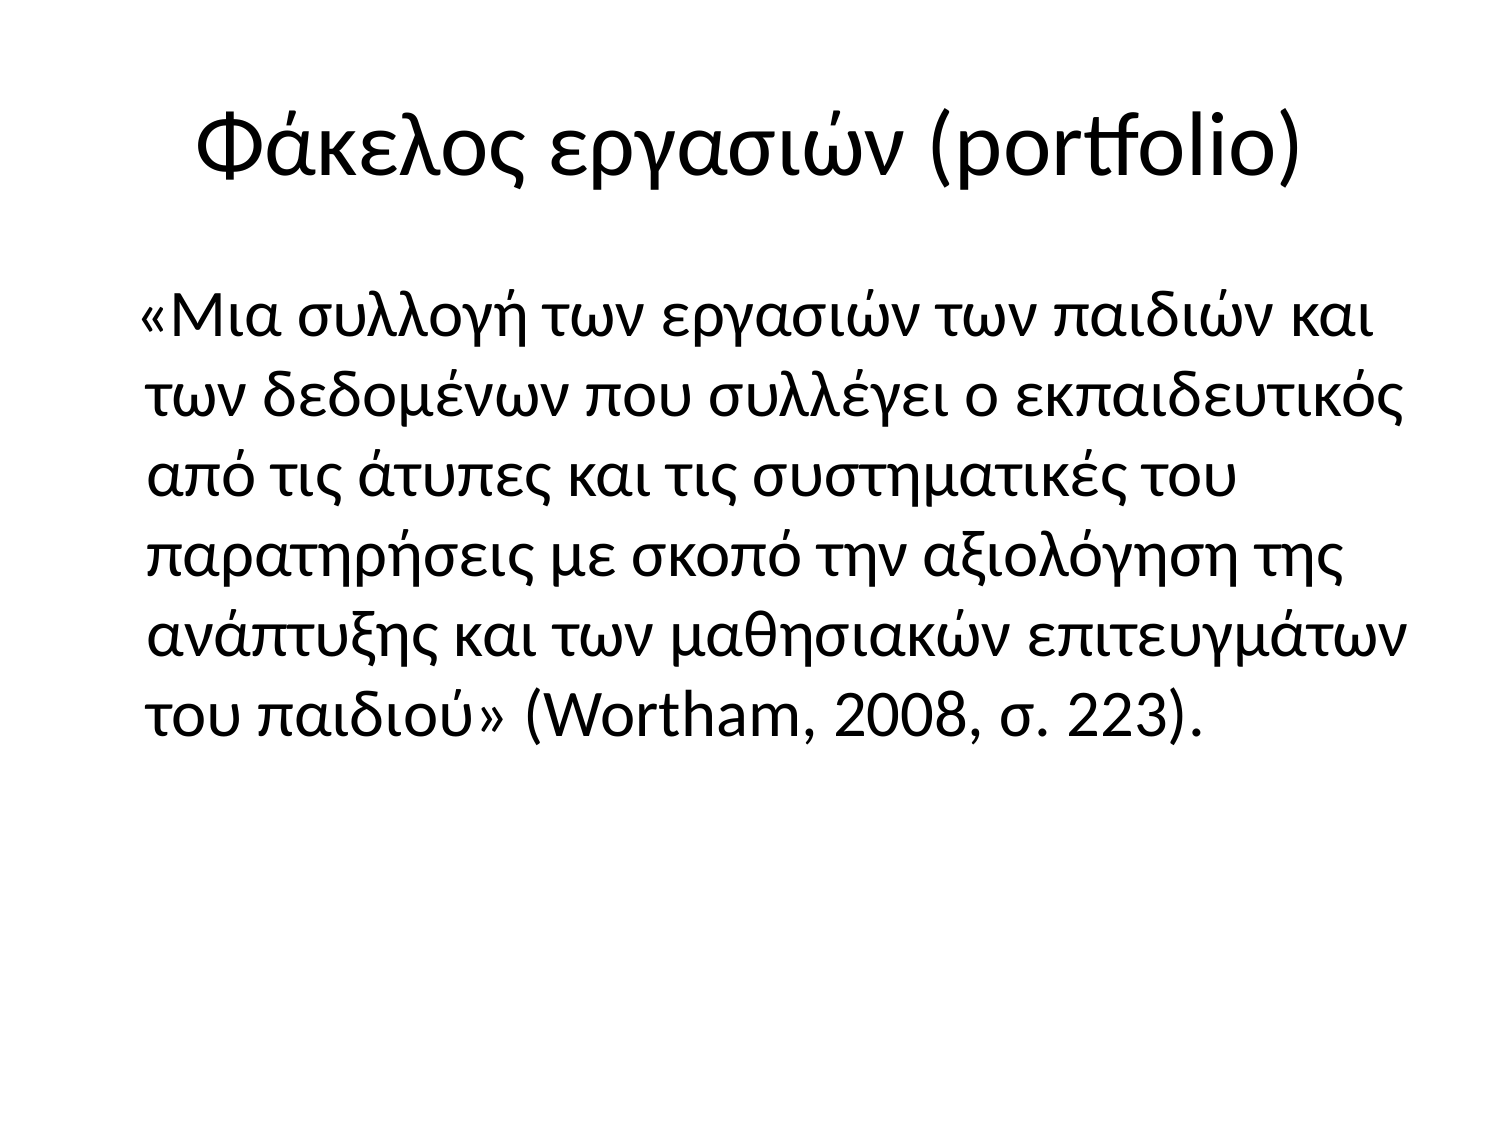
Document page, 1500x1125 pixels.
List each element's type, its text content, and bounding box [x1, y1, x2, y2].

list «Mια συλλογή των εργασιών των παιδιών και των δεδομένων που συλλέγει ο εκπαιδευτικός από τις άτυπες και τις συστηματικές του παρατηρήσεις με σκοπό την αξιολόγηση της ανάπτυξης και των μαθησιακών επιτευγμάτων του παιδιού» (Wortham, 2008, σ. 223). [75, 262, 1425, 1005]
title Φάκελος εργασιών (portfolio) [75, 45, 1425, 233]
